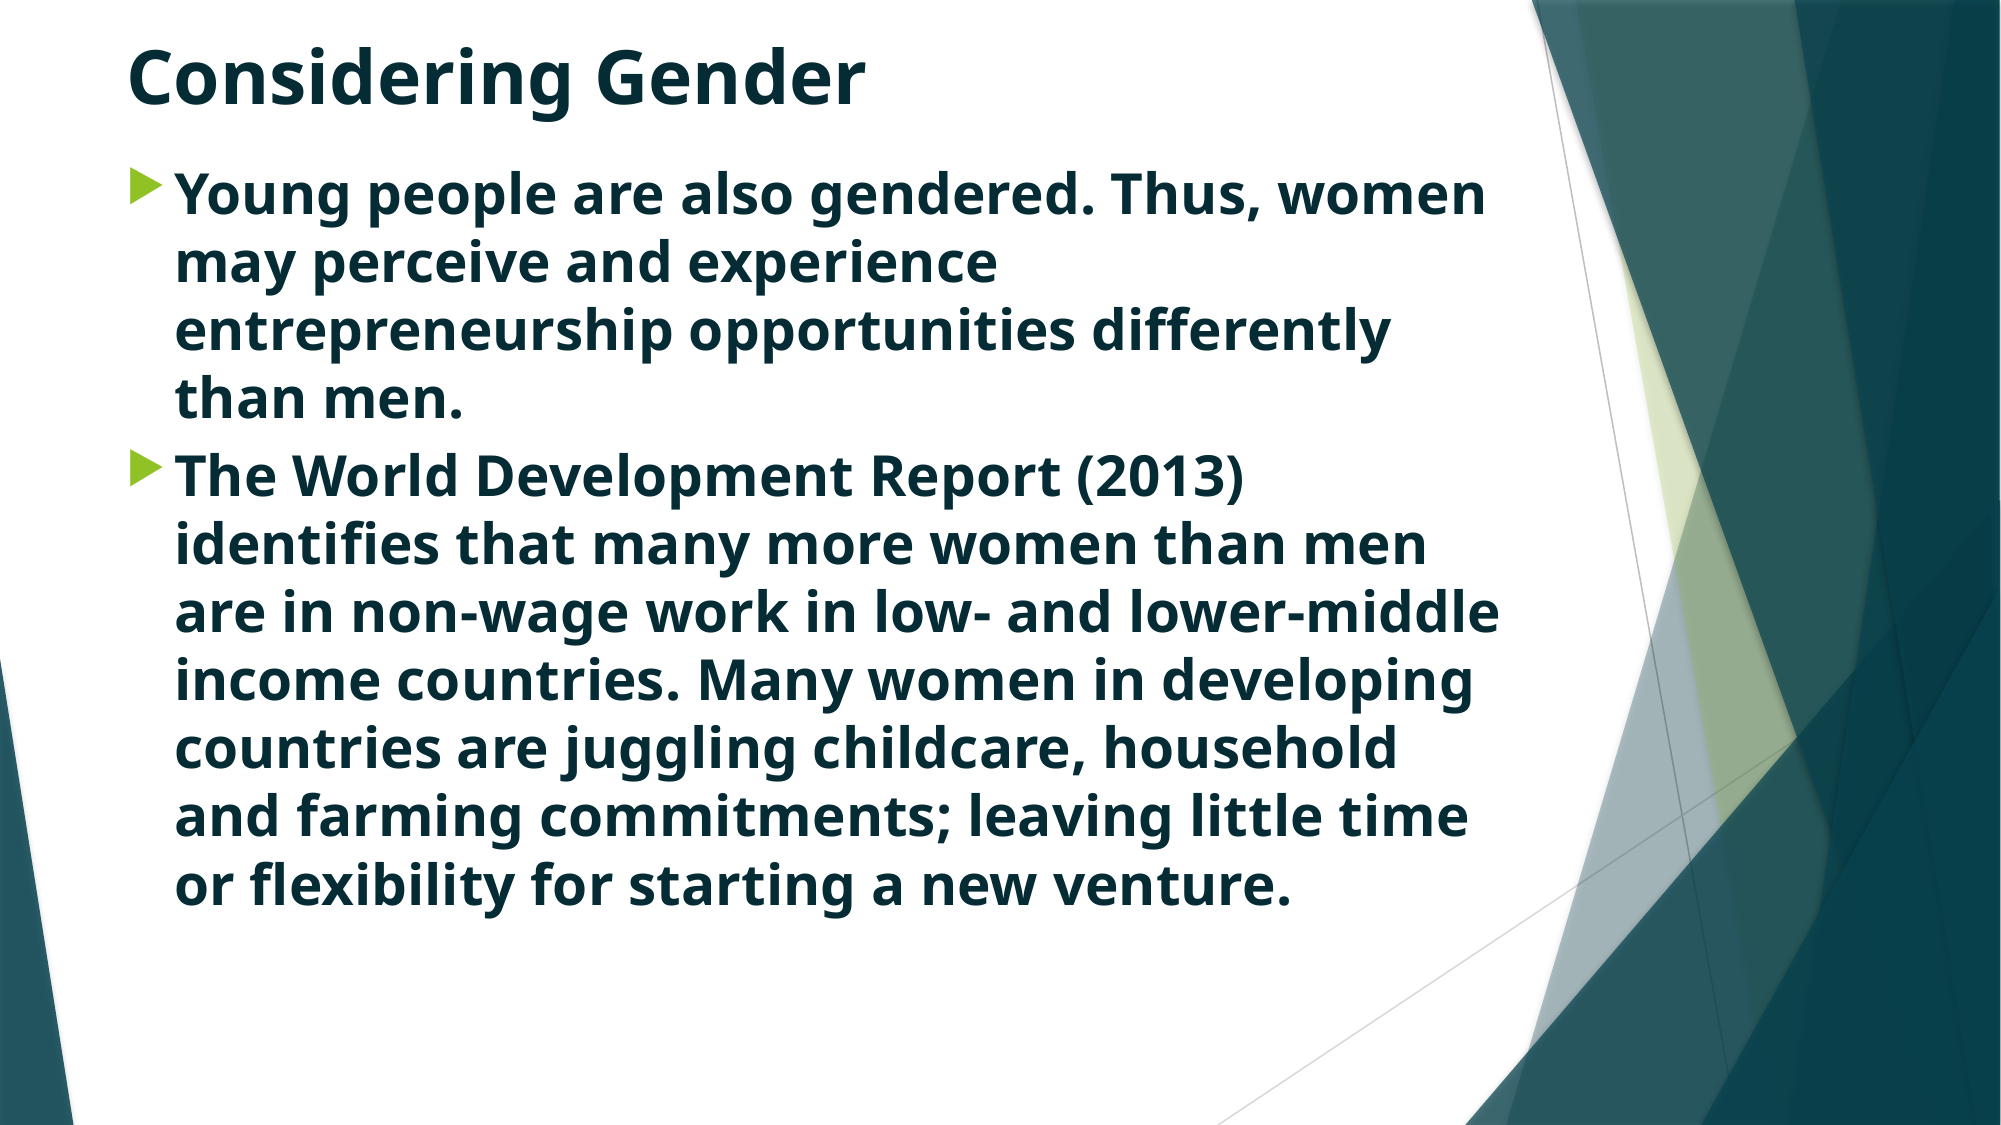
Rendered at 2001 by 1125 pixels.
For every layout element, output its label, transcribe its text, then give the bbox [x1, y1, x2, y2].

title Considering Gender [111, 22, 1522, 134]
list Young people are also gendered. Thus, women may perceive and experience entrepreneurship opportunities differently than men. The World Development Report (2013) identifies that many more women than men are in non-wage work in low- and lower-middle income countries. Many women in developing countries are juggling childcare, household and farming commitments; leaving little time or flexibility for starting a new venture. [111, 149, 1522, 992]
